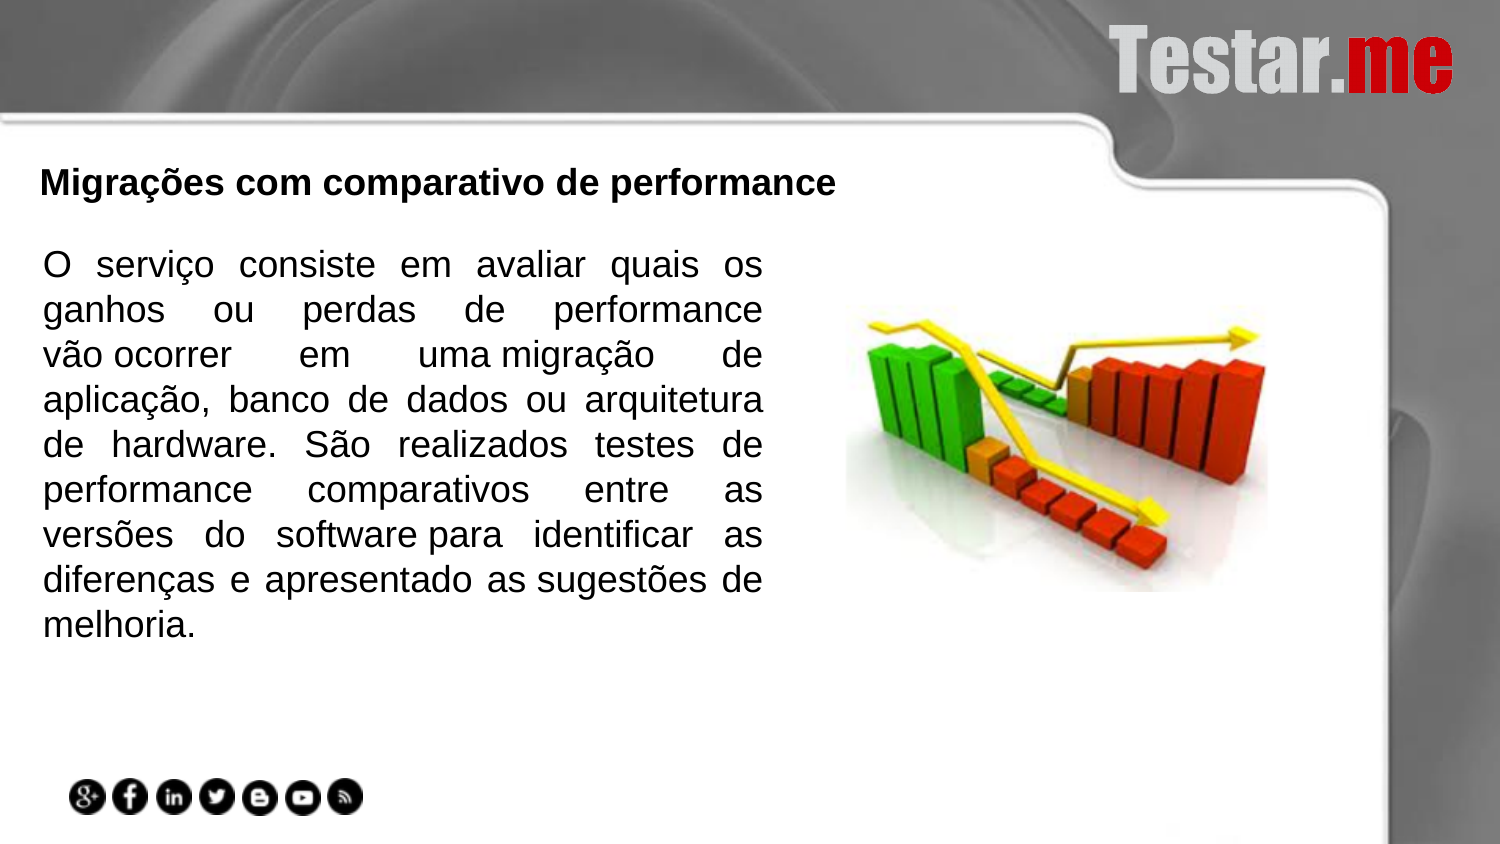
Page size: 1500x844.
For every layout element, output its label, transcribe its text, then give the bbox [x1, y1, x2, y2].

text_box Migrações com comparativo de performance [24, 150, 1034, 210]
picture [0, 0, 1500, 844]
text_box O serviço consiste em avaliar quais os ganhos ou perdas de performance vão ocorrer em uma migração de aplicação, banco de dados ou arquitetura de hardware. São realizados testes de performance comparativos entre as versões do software para identificar as diferenças e apresentado as sugestões de melhoria. [28, 232, 779, 698]
